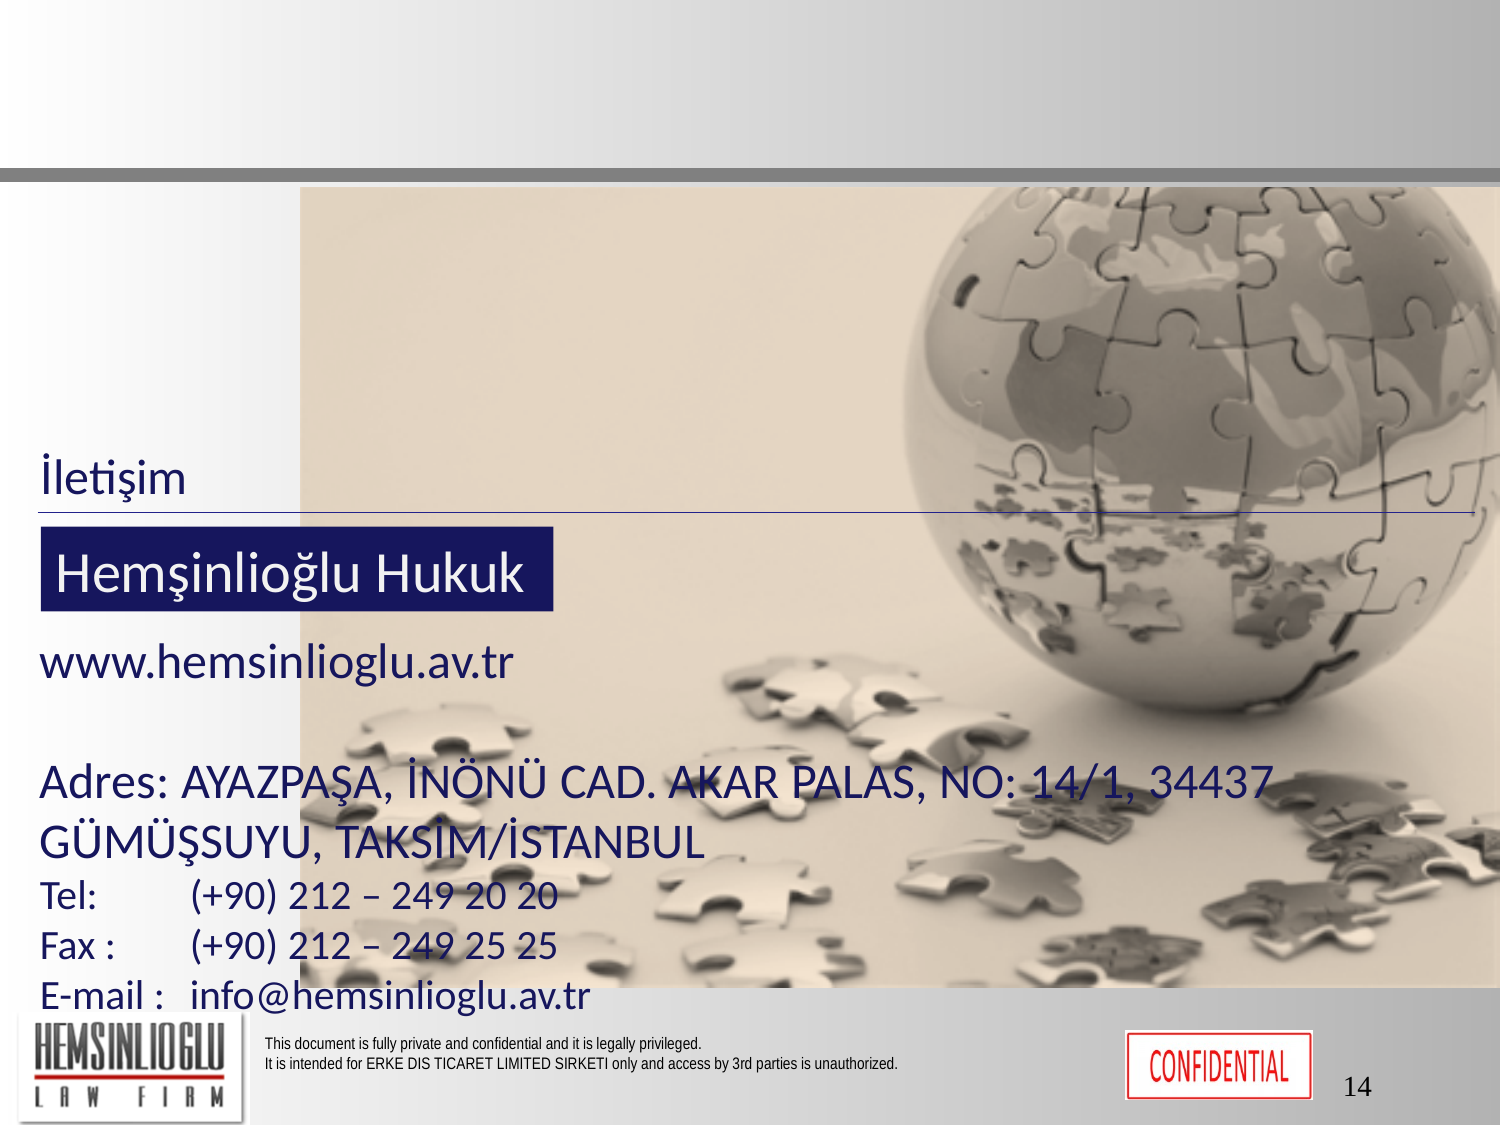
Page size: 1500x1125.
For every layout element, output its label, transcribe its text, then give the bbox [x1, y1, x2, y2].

text_box Hemşinlioğlu Hukuk [40, 526, 294, 612]
text_box www.hemsinlioglu.av.tr Adres: AYAZPAŞA, İNÖNÜ CAD. AKAR PALAS, NO: 14/1, 34437 GÜMÜŞSUYU, TAKSİM/İSTANBUL Tel: (+90) 212 – 249 20 20 Fax : (+90) 212 – 249 25 25 E-mail : info@hemsinlioglu.av.tr [24, 560, 1475, 1026]
slide_number 14 [1074, 1026, 1388, 1101]
picture [12, 1012, 251, 1125]
text_box İletişim [26, 437, 204, 513]
text_box This document is fully private and confidential and it is legally privileged. It is intended for ERKE DIS TICARET LIMITED SIRKETI only and access by 3rd parties is unauthorized. [255, 1024, 1113, 1100]
picture [299, 187, 1500, 988]
